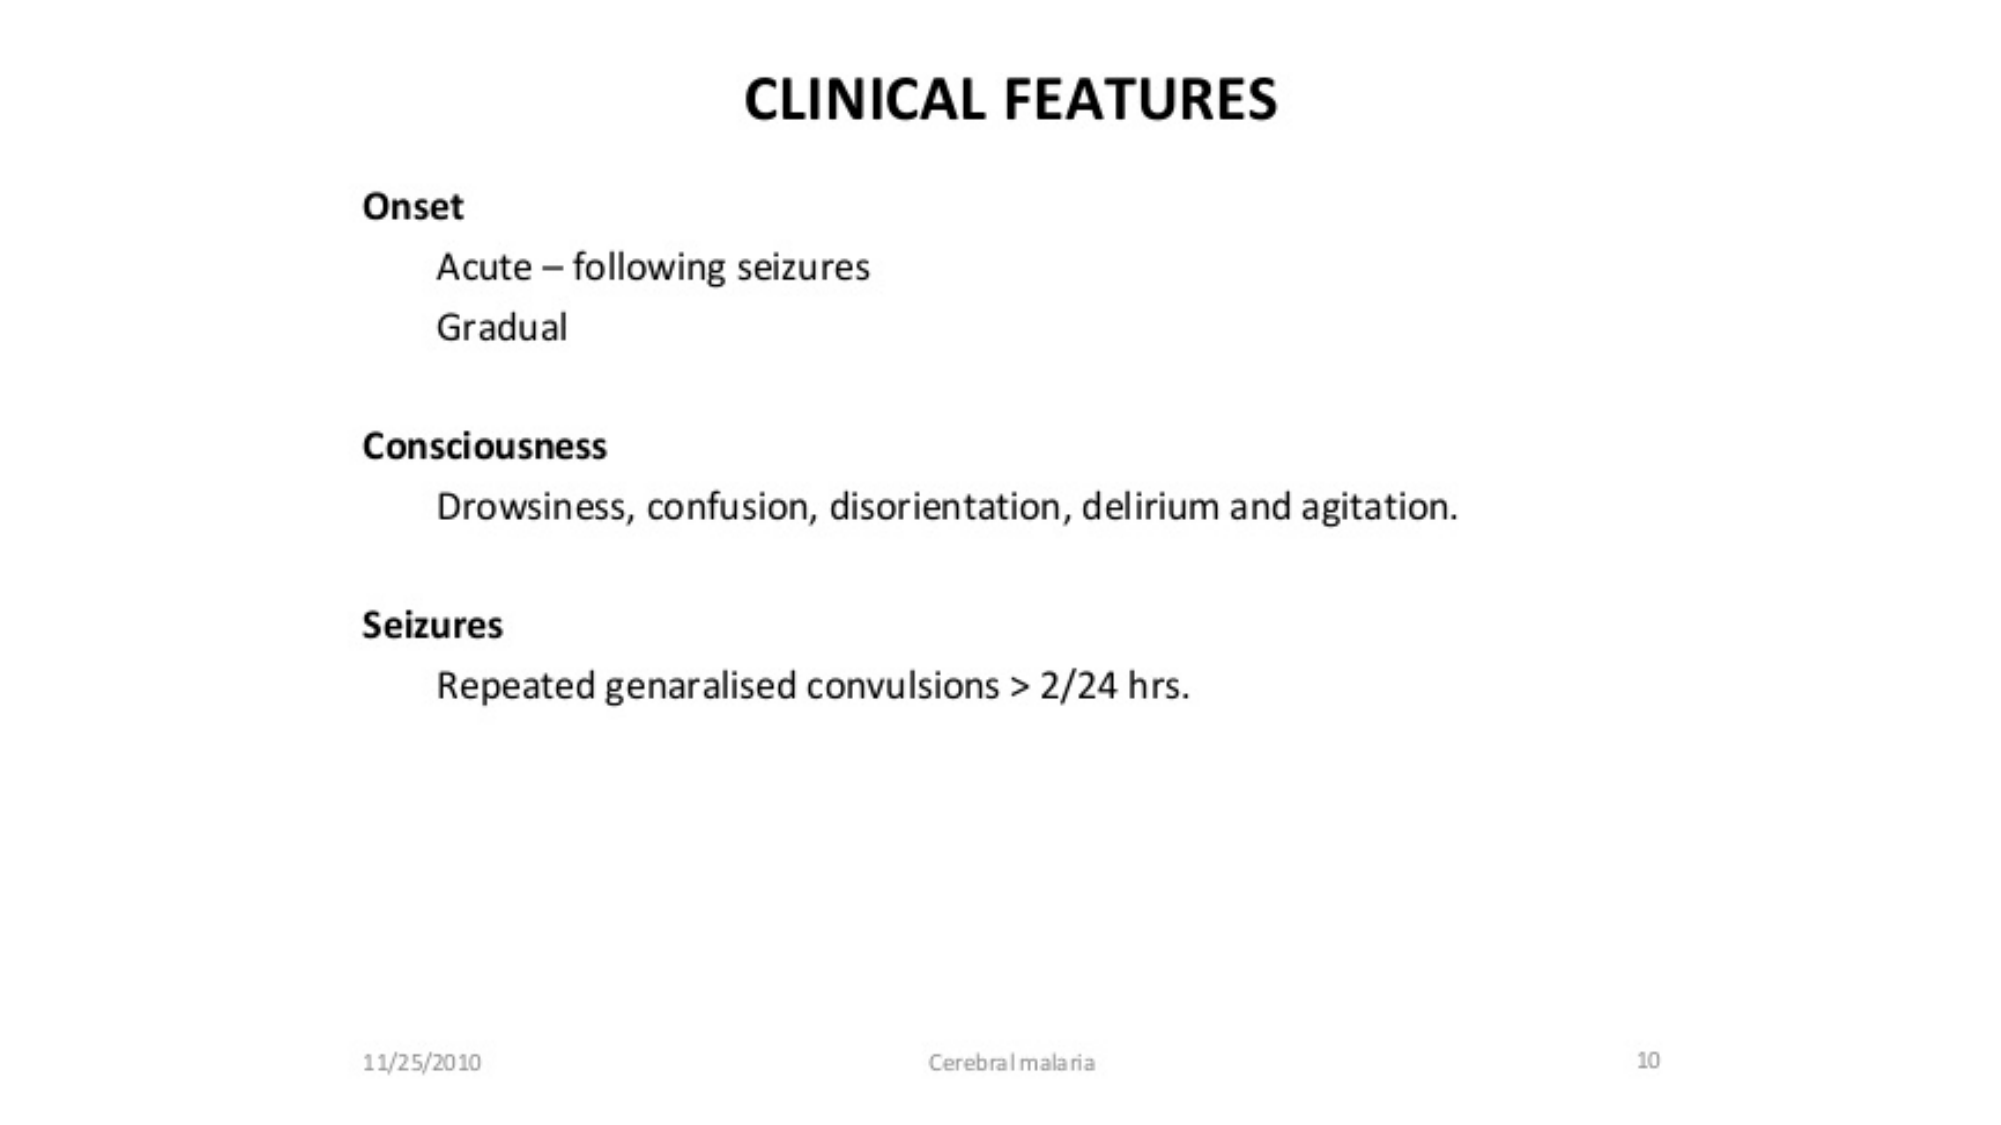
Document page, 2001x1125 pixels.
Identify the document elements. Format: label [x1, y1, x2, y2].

picture [275, 0, 1750, 1113]
